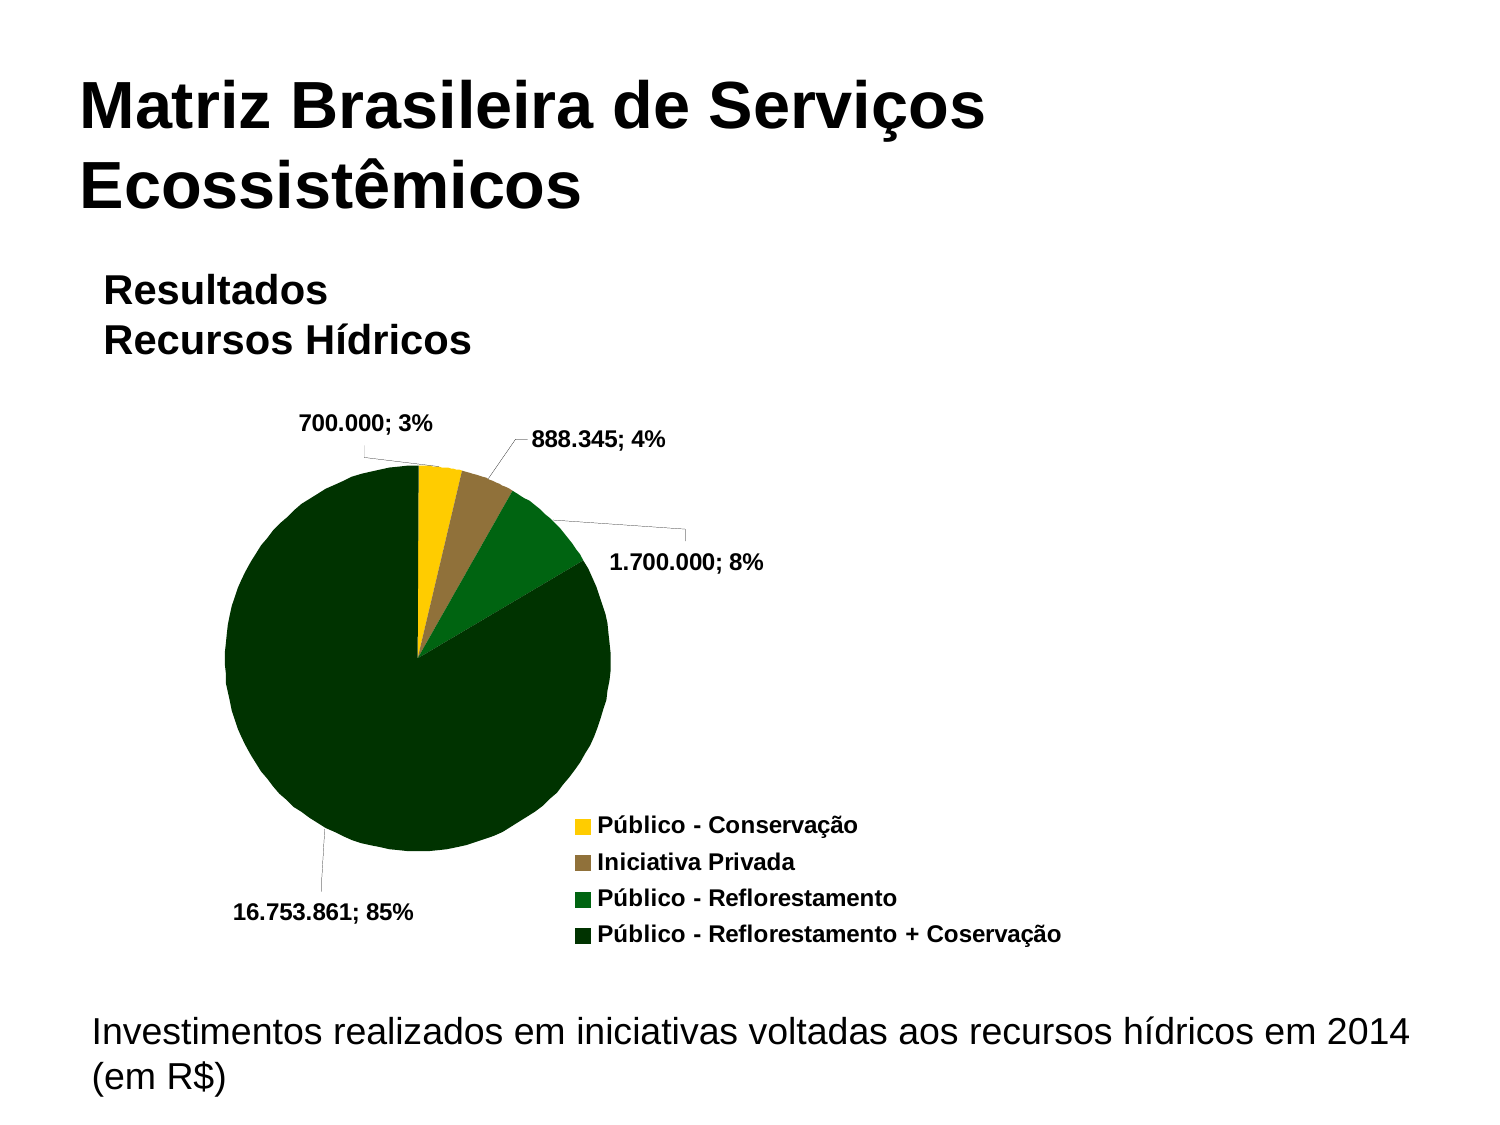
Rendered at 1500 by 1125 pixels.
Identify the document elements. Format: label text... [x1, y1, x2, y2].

text_box Matriz Brasileira de Serviços Ecossistêmicos [64, 54, 1353, 230]
picture [133, 414, 1076, 958]
text_box Investimentos realizados em iniciativas voltadas aos recursos hídricos em 2014 (em R$) [76, 999, 1471, 1105]
text_box Resultados Recursos Hídricos [88, 255, 1270, 371]
